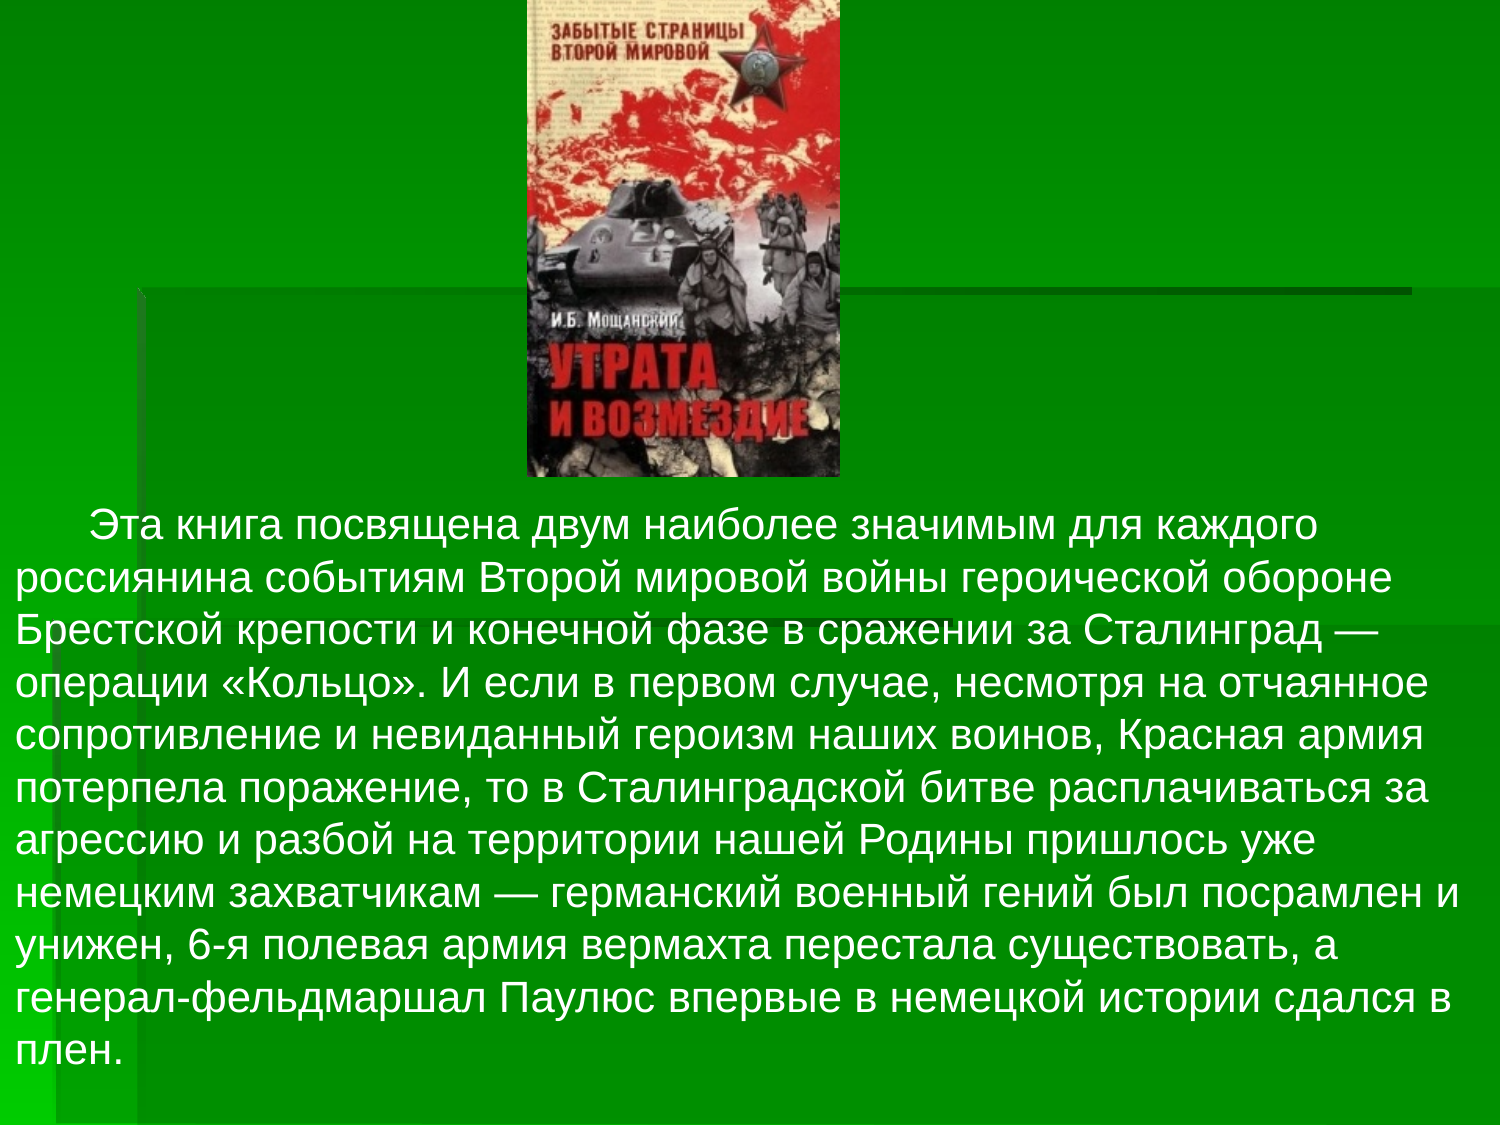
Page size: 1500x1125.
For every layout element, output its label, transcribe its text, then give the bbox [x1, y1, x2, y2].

text_box Эта книга посвящена двум наиболее значимым для каждого россиянина событиям Второй мировой войны героической обороне Брестской крепости и конечной фазе в сражении за Сталинград — операции «Кольцо». И если в первом случае, несмотря на отчаянное сопротивление и невиданный героизм наших воинов, Красная армия потерпела поражение, то в Сталинградской битве расплачиваться за агрессию и разбой на территории нашей Родины пришлось уже немецким захватчикам — германский военный гений был посрамлен и унижен, 6-я полевая армия вермахта перестала существовать, а генерал-фельдмаршал Паулюс впервые в немецкой истории сдался в плен. [0, 488, 1500, 1081]
picture [527, 0, 841, 477]
